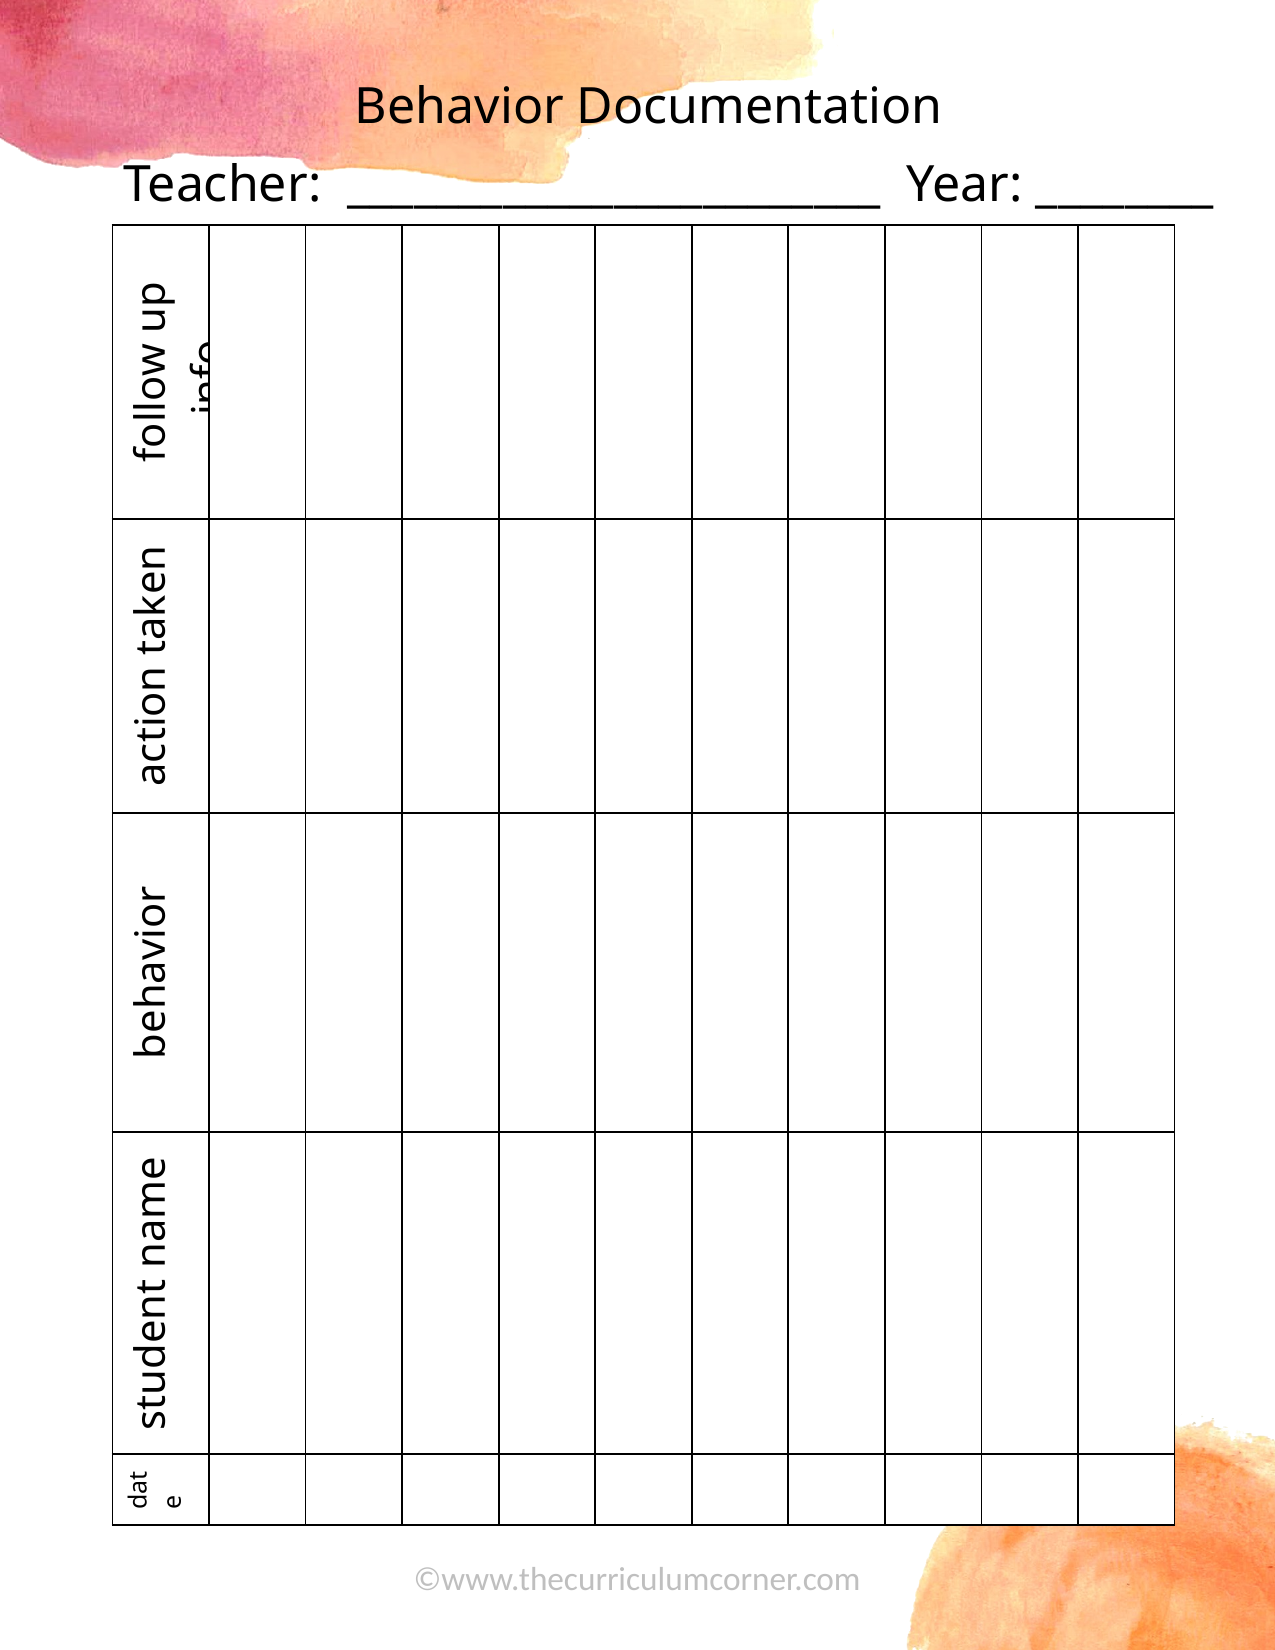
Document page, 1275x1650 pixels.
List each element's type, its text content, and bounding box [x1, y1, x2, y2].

table_cell [596, 814, 691, 1131]
table_cell [1079, 1133, 1174, 1372]
table_cell [1079, 520, 1174, 812]
table_cell action taken [113, 520, 208, 812]
table_header [789, 370, 884, 518]
picture [530, 1372, 1275, 1650]
table_cell [982, 814, 1077, 1131]
table_header [886, 370, 981, 518]
table_cell [789, 1133, 884, 1372]
table_cell [1079, 814, 1174, 1131]
table_cell [306, 1133, 401, 1453]
table_cell [403, 814, 498, 1131]
table_header follow up info. [113, 370, 208, 518]
table_cell [500, 1133, 594, 1453]
table_header [500, 370, 594, 518]
text_box ©www.thecurriculumcorner.com [399, 1549, 530, 1605]
table_cell [886, 814, 981, 1131]
table_cell [500, 814, 594, 1131]
table_header [693, 370, 787, 518]
table_header [403, 370, 498, 518]
table_cell [886, 1133, 981, 1372]
table_cell [403, 520, 498, 812]
table_cell [982, 520, 1077, 812]
table_cell student name [113, 1133, 208, 1453]
table_cell [210, 520, 305, 812]
table_cell [210, 1133, 305, 1453]
table_header [982, 370, 1077, 518]
table_cell [306, 520, 401, 812]
table_cell [789, 520, 884, 812]
table_cell [693, 520, 787, 812]
table_cell [306, 814, 401, 1131]
table_cell [596, 520, 691, 812]
table_cell [982, 1133, 1077, 1372]
table_header [596, 370, 691, 518]
table_header [1079, 226, 1174, 518]
text_box Teacher: ________________________ Year: ________ [1095, 144, 1230, 220]
table_cell [693, 1133, 787, 1372]
table_cell [210, 1455, 305, 1524]
table_cell [210, 814, 305, 1131]
table_cell [596, 1133, 691, 1372]
table_cell [403, 1133, 498, 1453]
picture [0, 0, 1095, 370]
table_cell [500, 1455, 530, 1524]
table_cell [693, 814, 787, 1131]
table_header [210, 370, 305, 518]
table_cell date [113, 1455, 208, 1524]
table_header [306, 370, 401, 518]
table_cell [886, 520, 981, 812]
table_cell [403, 1455, 498, 1524]
table_cell [306, 1455, 401, 1524]
table_cell [500, 520, 594, 812]
table_cell [789, 814, 884, 1131]
table_cell behavior [113, 814, 208, 1131]
